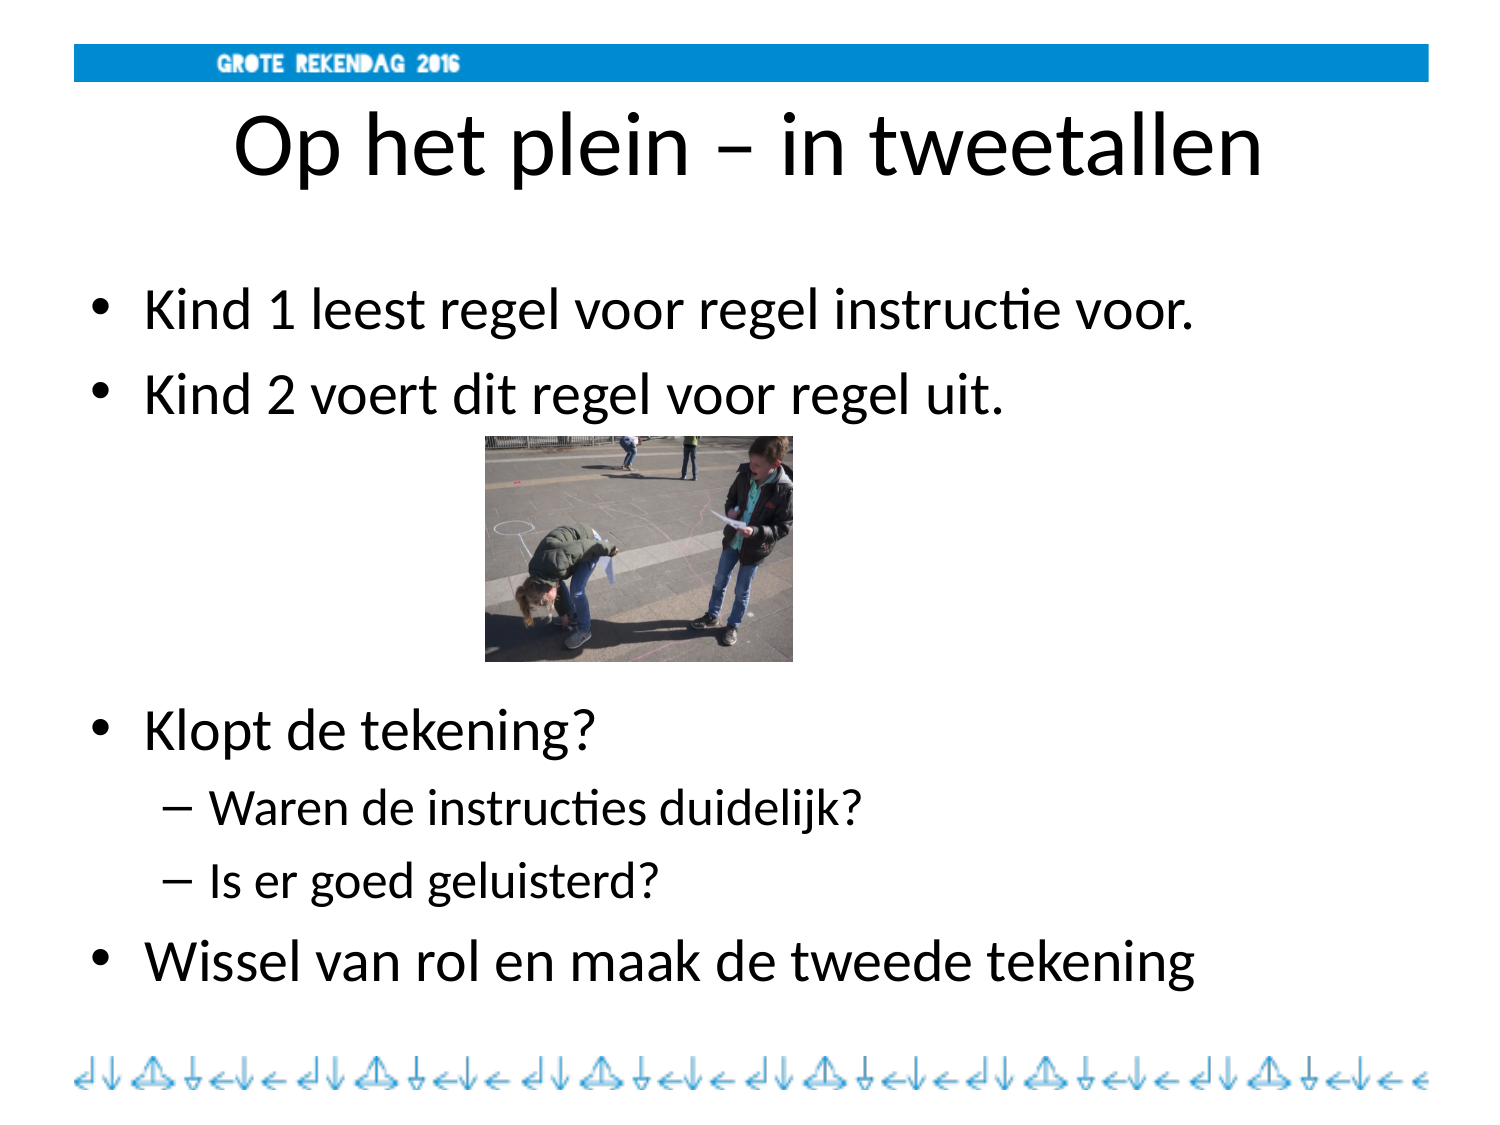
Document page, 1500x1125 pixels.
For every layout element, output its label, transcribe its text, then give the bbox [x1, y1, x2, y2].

picture [217, 54, 284, 72]
picture [73, 1056, 1429, 1090]
picture [296, 54, 405, 72]
title Op het plein – in tweetallen [75, 90, 1425, 233]
picture [485, 436, 794, 662]
list Kind 1 leest regel voor regel instructie voor. Kind 2 voert dit regel voor regel uit. Klopt de tekening? Waren de instructies duidelijk? Is er goed geluisterd? Wissel van rol en maak de tweede tekening [75, 262, 1425, 1005]
picture [417, 54, 459, 72]
